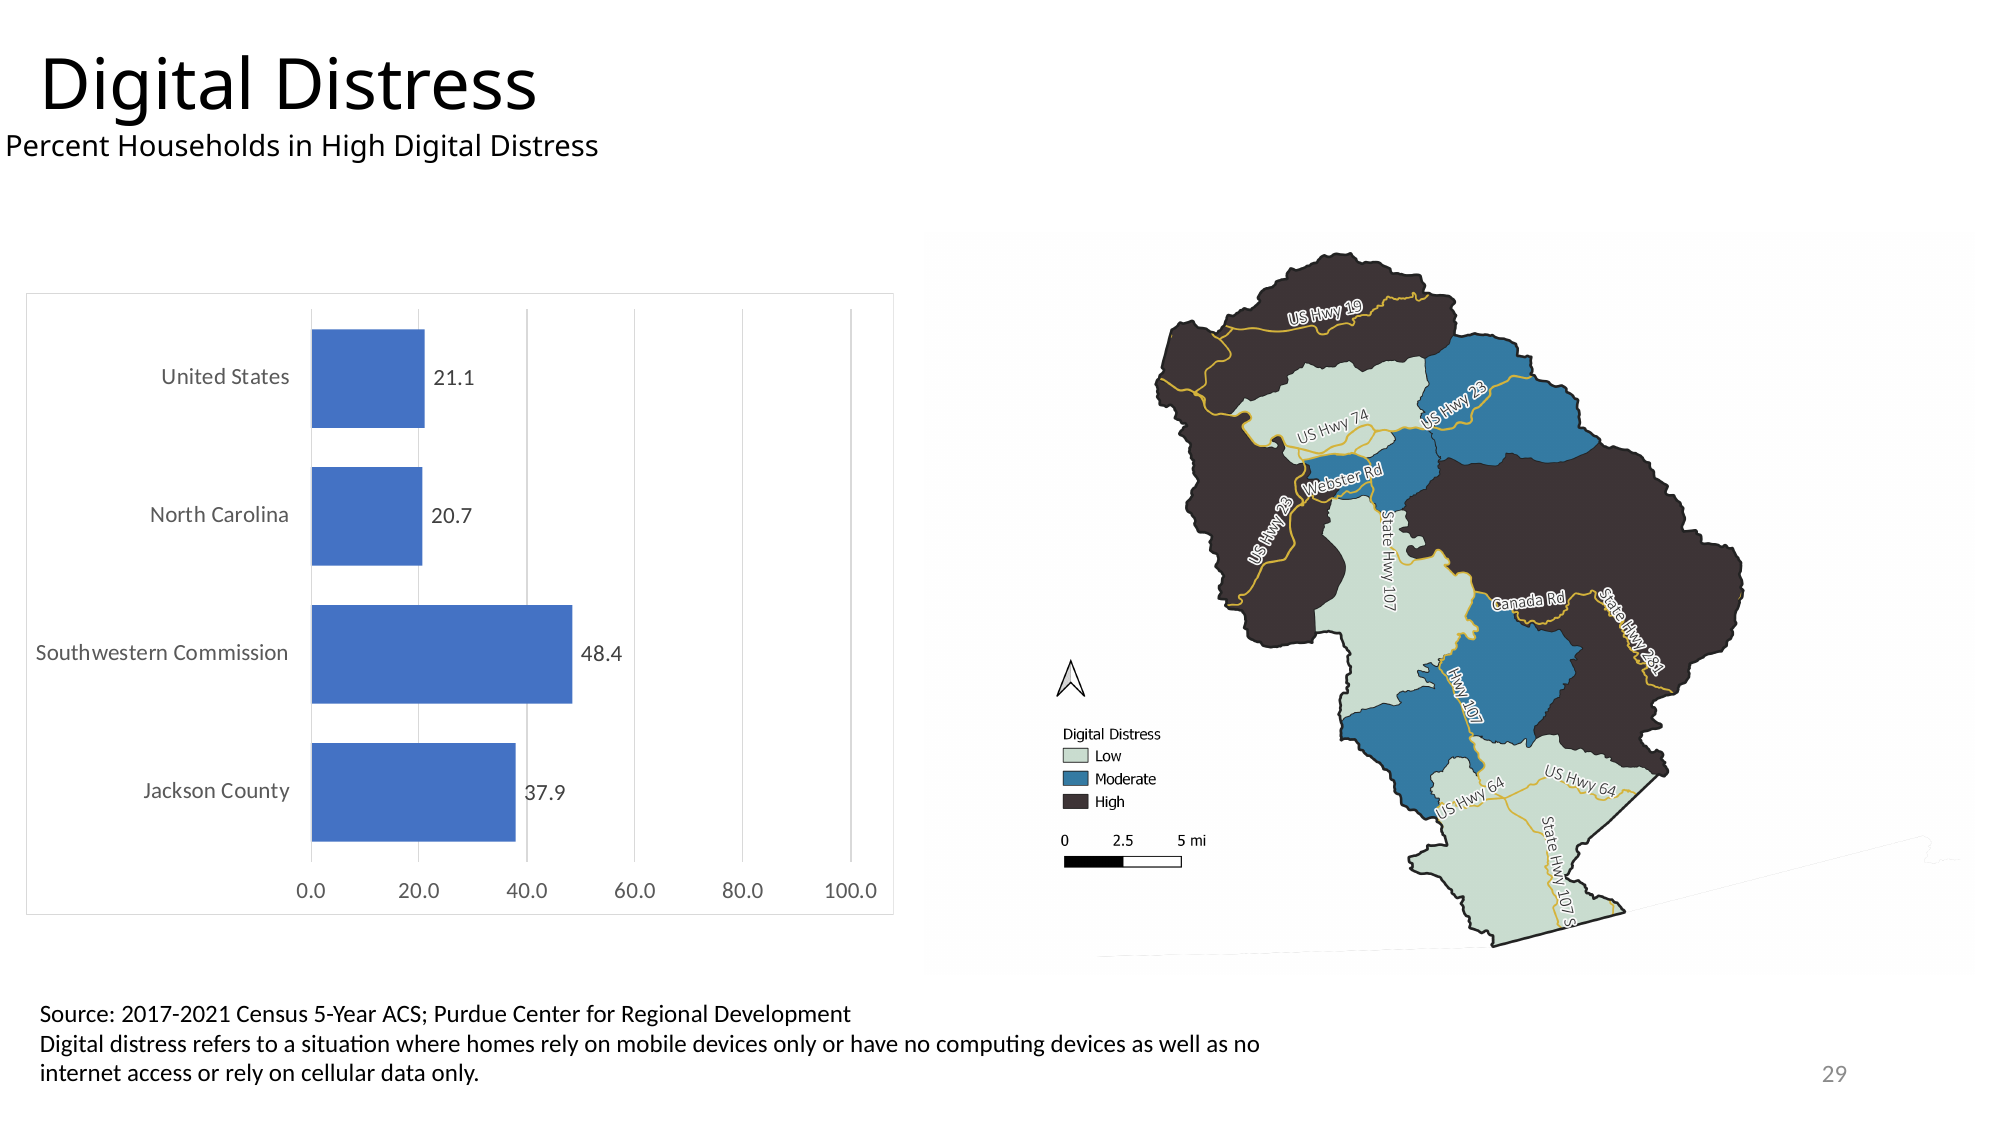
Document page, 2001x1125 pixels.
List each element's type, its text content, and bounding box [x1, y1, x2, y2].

picture [25, 292, 894, 915]
picture [924, 232, 1975, 975]
text_box Percent Households in High Digital Distress [0, 120, 614, 170]
title Digital Distress [24, 5, 1963, 169]
text_box Source: 2017-2021 Census 5-Year ACS; Purdue Center for Regional Development Digital distress refers to a situation where homes rely on mobile devices only or have no computing devices as well as no internet access or rely on cellular data only. [24, 989, 1305, 1095]
slide_number 29 [1412, 1042, 1863, 1103]
